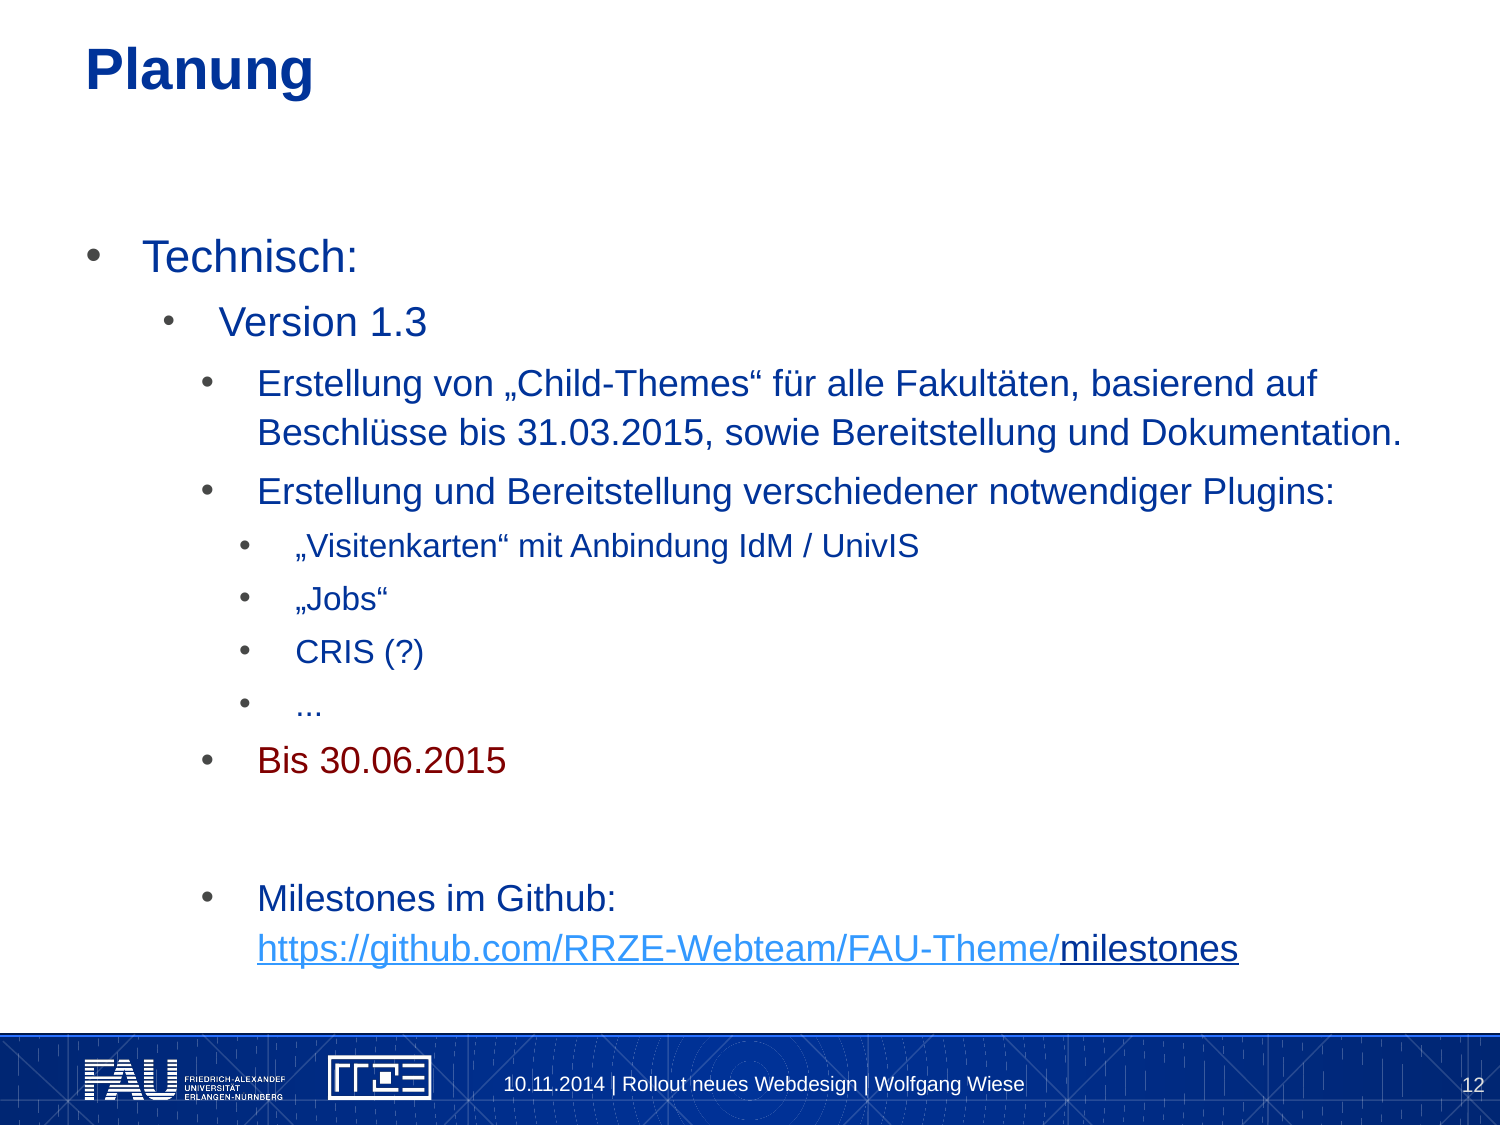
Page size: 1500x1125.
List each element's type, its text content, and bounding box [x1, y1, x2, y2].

list Technisch: Version 1.3 Erstellung von „Child-Themes“ für alle Fakultäten, basierend auf Beschlüsse bis 31.03.2015, sowie Bereitstellung und Dokumentation. Erstellung und Bereitstellung verschiedener notwendiger Plugins: „Visitenkarten“ mit Anbindung IdM / UnivIS „Jobs“ CRIS (?) ... Bis 30.06.2015 Milestones im Github: https://github.com/RRZE-Webteam/FAU-Theme/milestones [85, 221, 1415, 990]
footer 10.11.2014 | Rollout neues Webdesign | Wolfgang Wiese [488, 1062, 1373, 1099]
title Planung [85, 31, 1415, 180]
